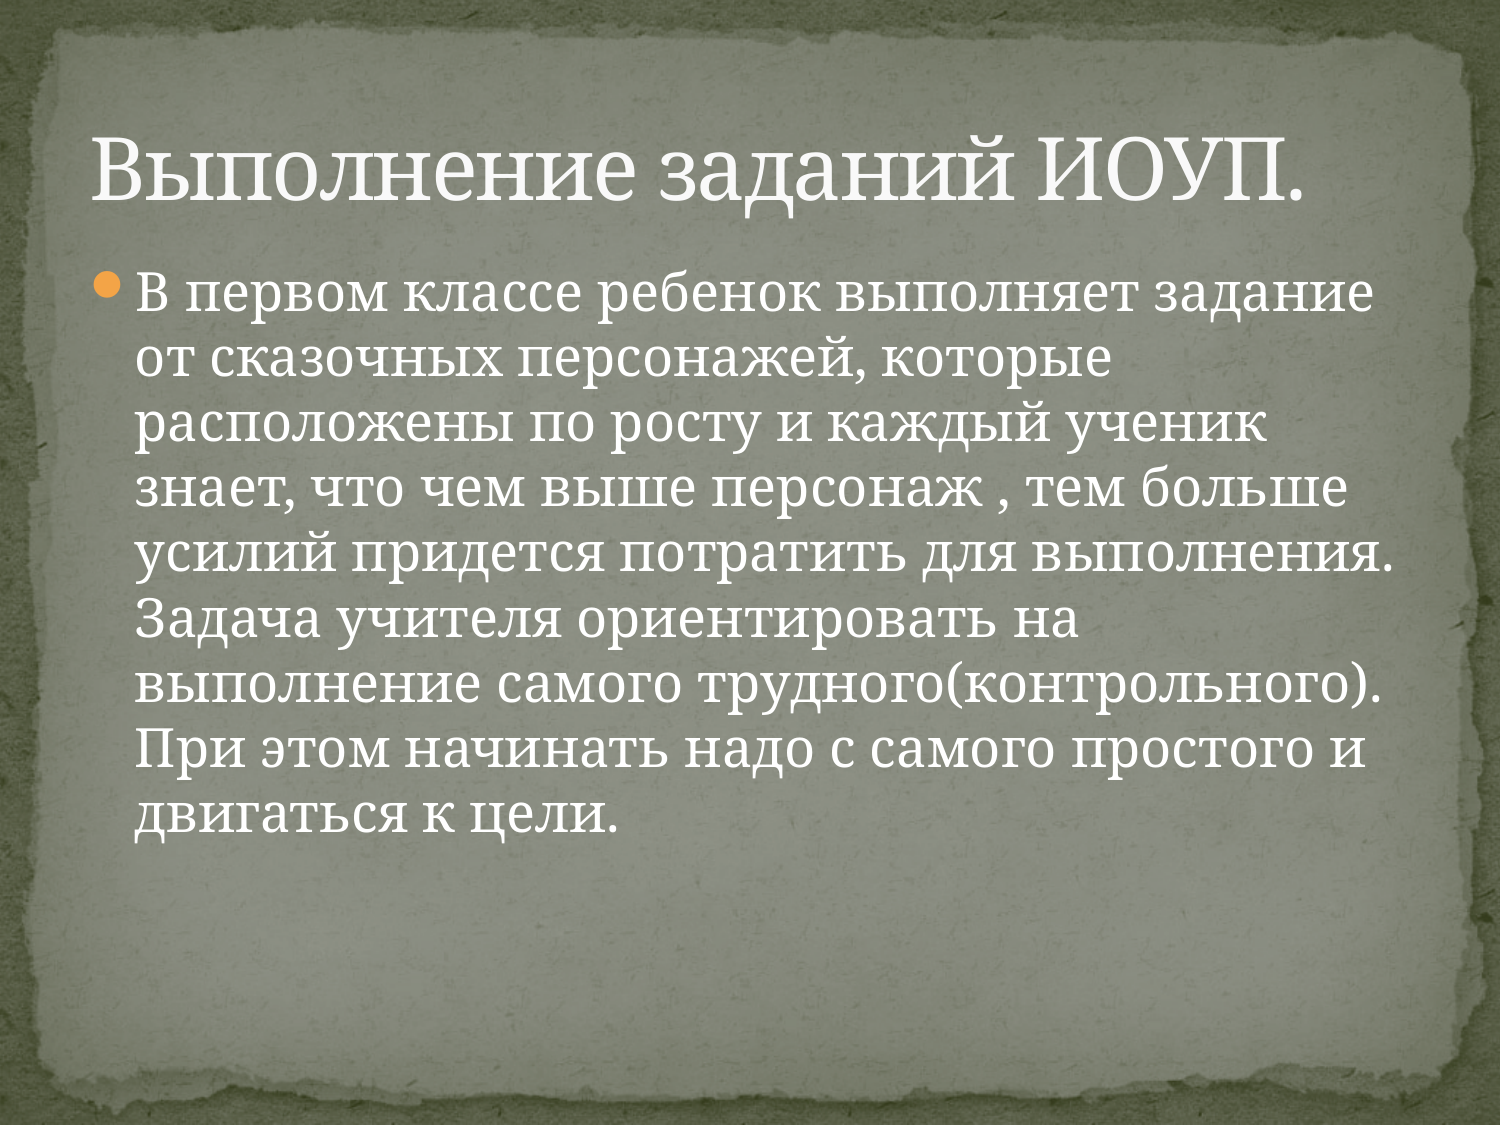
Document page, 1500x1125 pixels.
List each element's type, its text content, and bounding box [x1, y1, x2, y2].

list В первом классе ребенок выполняет задание от сказочных персонажей, которые расположены по росту и каждый ученик знает, что чем выше персонаж , тем больше усилий придется потратить для выполнения. Задача учителя ориентировать на выполнение самого трудного(контрольного). При этом начинать надо с самого простого и двигаться к цели. [75, 249, 1425, 1000]
title Выполнение заданий ИОУП. [74, 24, 1425, 225]
